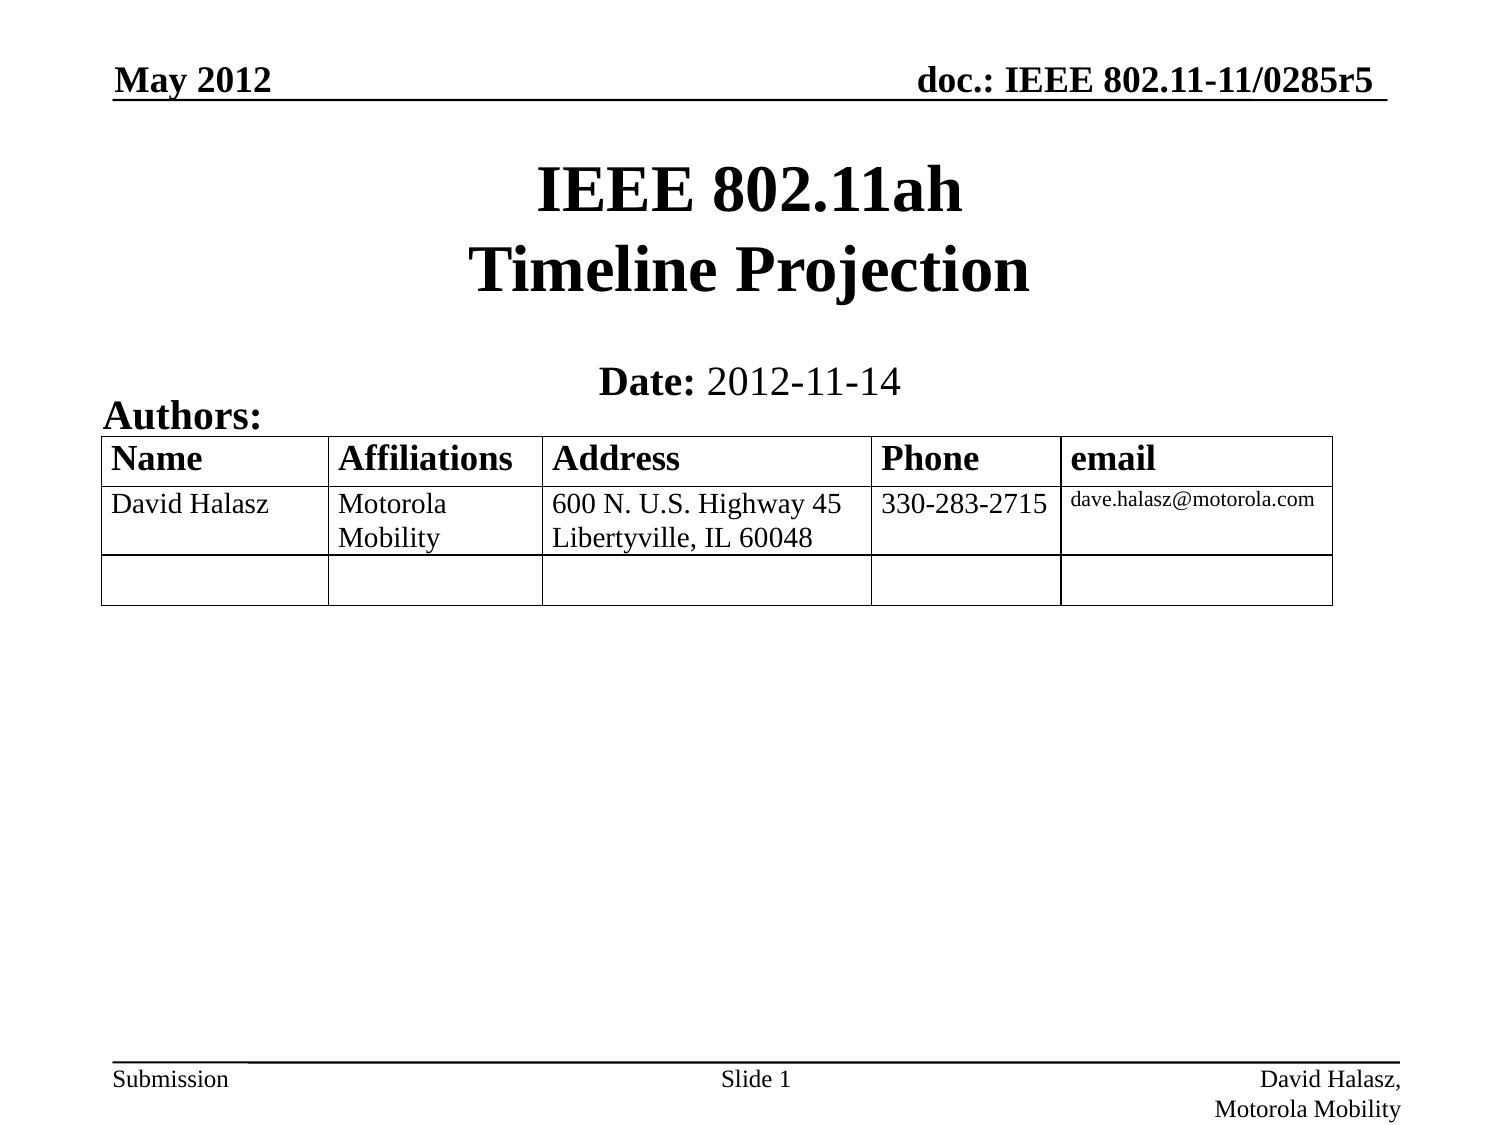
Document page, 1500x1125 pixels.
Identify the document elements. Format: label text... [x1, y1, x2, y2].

text_box Authors: [87, 380, 325, 435]
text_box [87, 435, 1341, 1032]
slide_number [114, 54, 333, 101]
list Date: 2012-11-14 [112, 346, 1388, 410]
slide_number Slide 1 [712, 1061, 800, 1093]
footer David Halasz, Motorola Mobility [1185, 1061, 1402, 1093]
title IEEE 802.11ah Timeline Projection [112, 137, 1388, 313]
